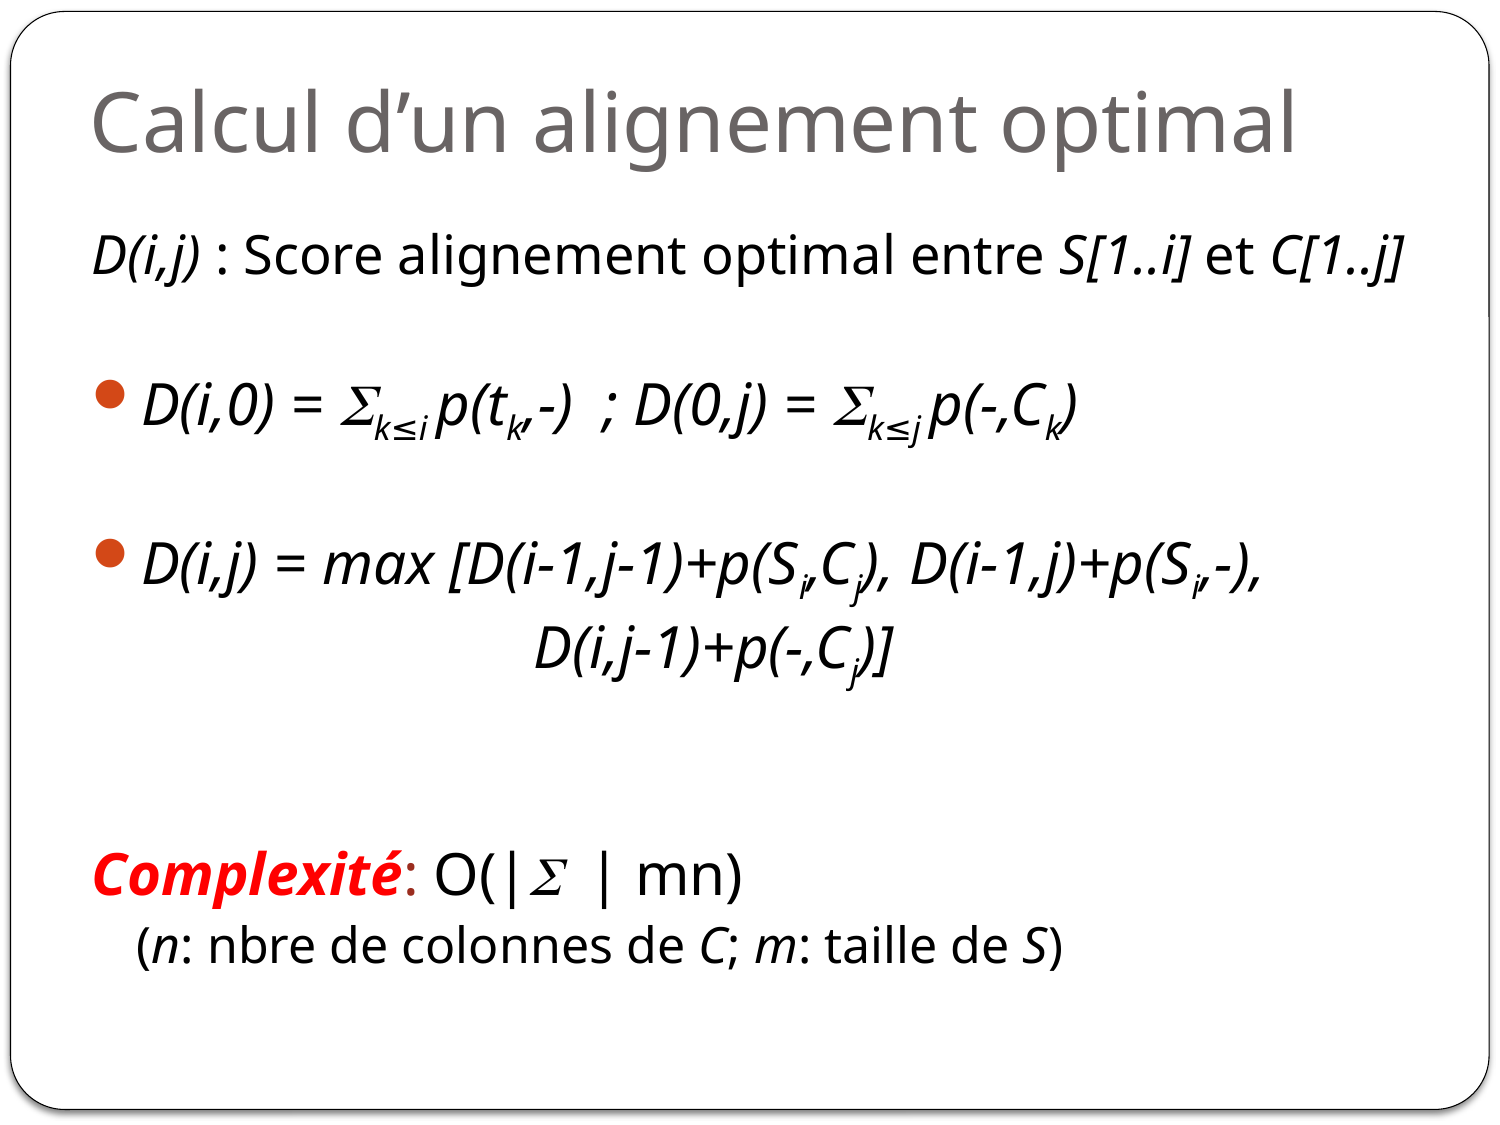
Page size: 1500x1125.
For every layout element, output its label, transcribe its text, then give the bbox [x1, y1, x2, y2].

list D(i,j) : Score alignement optimal entre S[1..i] et C[1..j] D(i,0) = Sk≤i p(tk,-) ; D(0,j) = Sk≤j p(-,Ck) D(i,j) = max [D(i-1,j-1)+p(Si,Cj), D(i-1,j)+p(Si,-), D(i,j-1)+p(-,Cj)] Complexité: O(|S | mn) (n: nbre de colonnes de C; m: taille de S) [76, 220, 1427, 1059]
title Calcul d’un alignement optimal [75, 45, 1425, 185]
